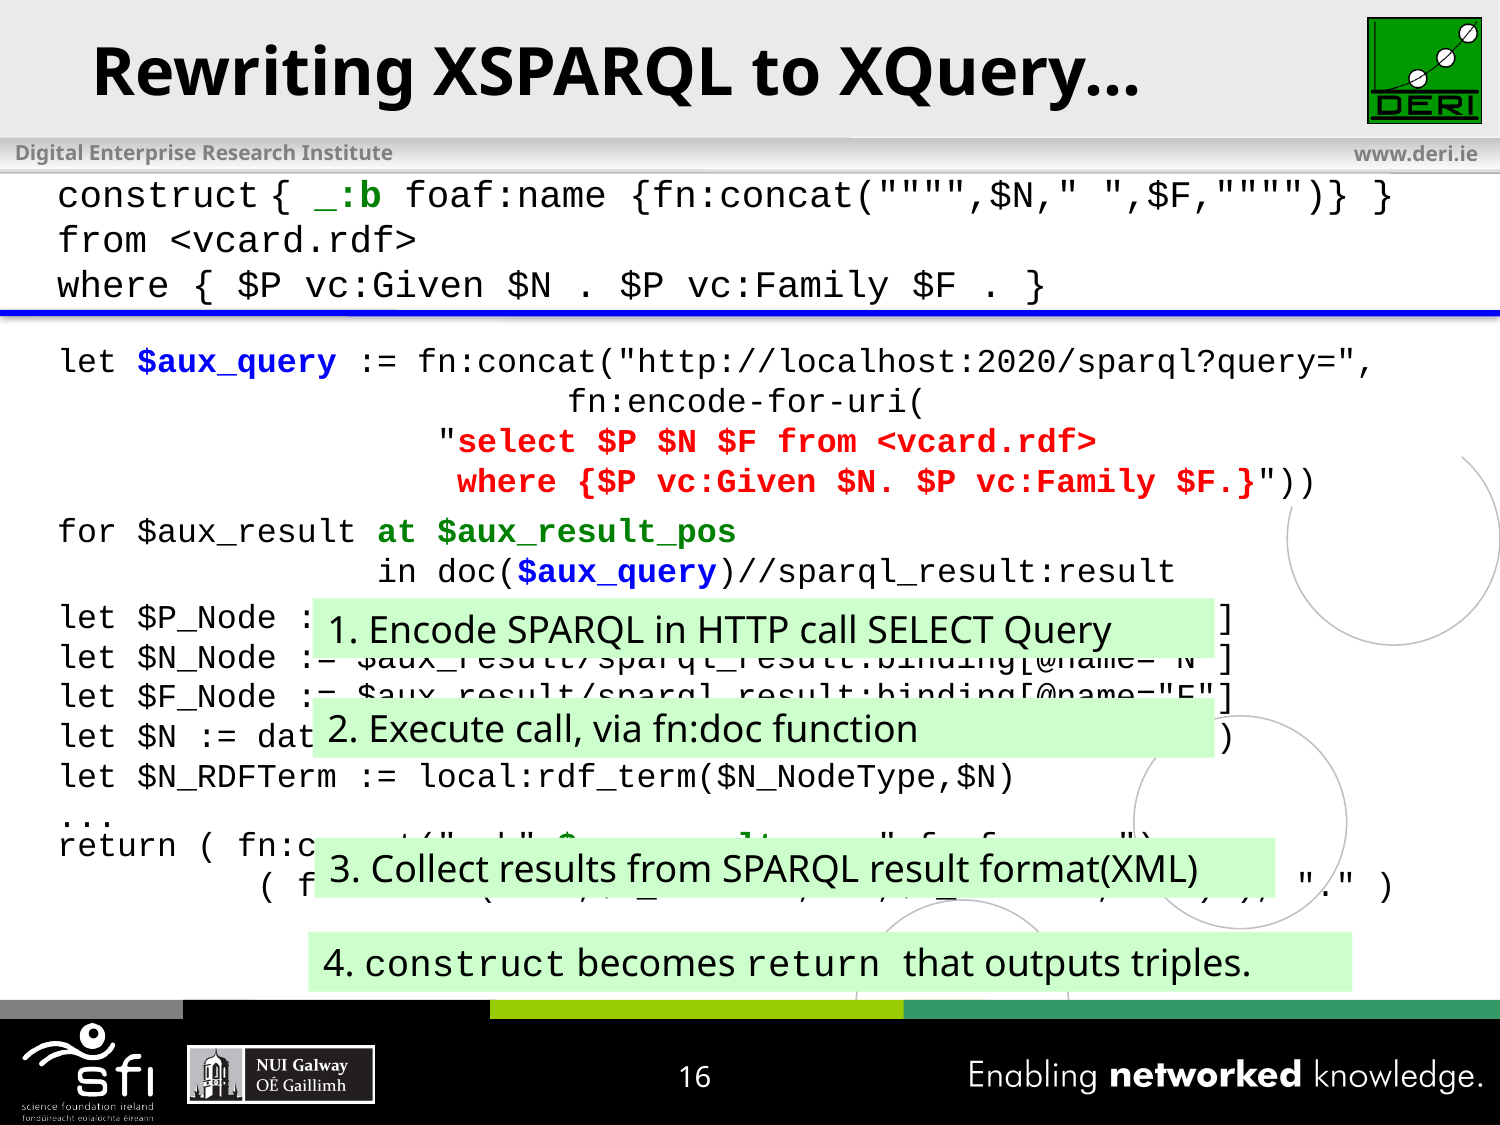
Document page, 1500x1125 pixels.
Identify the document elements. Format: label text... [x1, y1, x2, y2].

picture [22, 1023, 153, 1121]
title Rewriting XSPARQL to XQuery… [76, 0, 1353, 138]
picture [187, 1045, 375, 1104]
slide_number 16 [662, 1050, 838, 1111]
text_box 1. Encode SPARQL in HTTP call SELECT Query [312, 598, 1215, 658]
text_box let $aux_query := fn:concat("http://localhost:2020/sparql?query=", fn:encode-for-uri( "select $P $N $F from <vcard.rdf> where {$P vc:Given $N. $P vc:Family $F.}")) [42, 332, 1462, 501]
text_box 2. Execute call, via fn:doc function [312, 697, 1215, 758]
text_box let $P_Node := $aux_result/sparql_result:binding[@name="P"] let $N_Node := $aux_result/sparql_result:binding[@name="N"] let $F_Node := $aux_result/sparql_result:binding[@name="F"] let $N := data($N_Node/*)let $N_NodeType := name($N_Node/*) let $N_RDFTerm := local:rdf_term($N_NodeType,$N) ... [42, 587, 1462, 815]
picture [1367, 17, 1482, 124]
picture [962, 1025, 1489, 1125]
text_box 4. construct becomes return that outputs triples. [308, 931, 1353, 992]
text_box for $aux_result at $aux_result_pos in doc($aux_query)//sparql_result:result [42, 501, 1462, 587]
text_box construct { _:b foaf:name {fn:concat("""",$N," ",$F,"""")} } from <vcard.rdf> where { $P vc:Given $N . $P vc:Family $F . } [42, 162, 1462, 308]
text_box 3. Collect results from SPARQL result format(XML) [314, 837, 1276, 898]
text_box return ( fn:concat("_:b",$aux_result_pos," foaf:name "), ( fn:concat("""",$N_RDFTerm," ",$F_RDFTerm,"""") ), "." ) [42, 815, 1500, 911]
